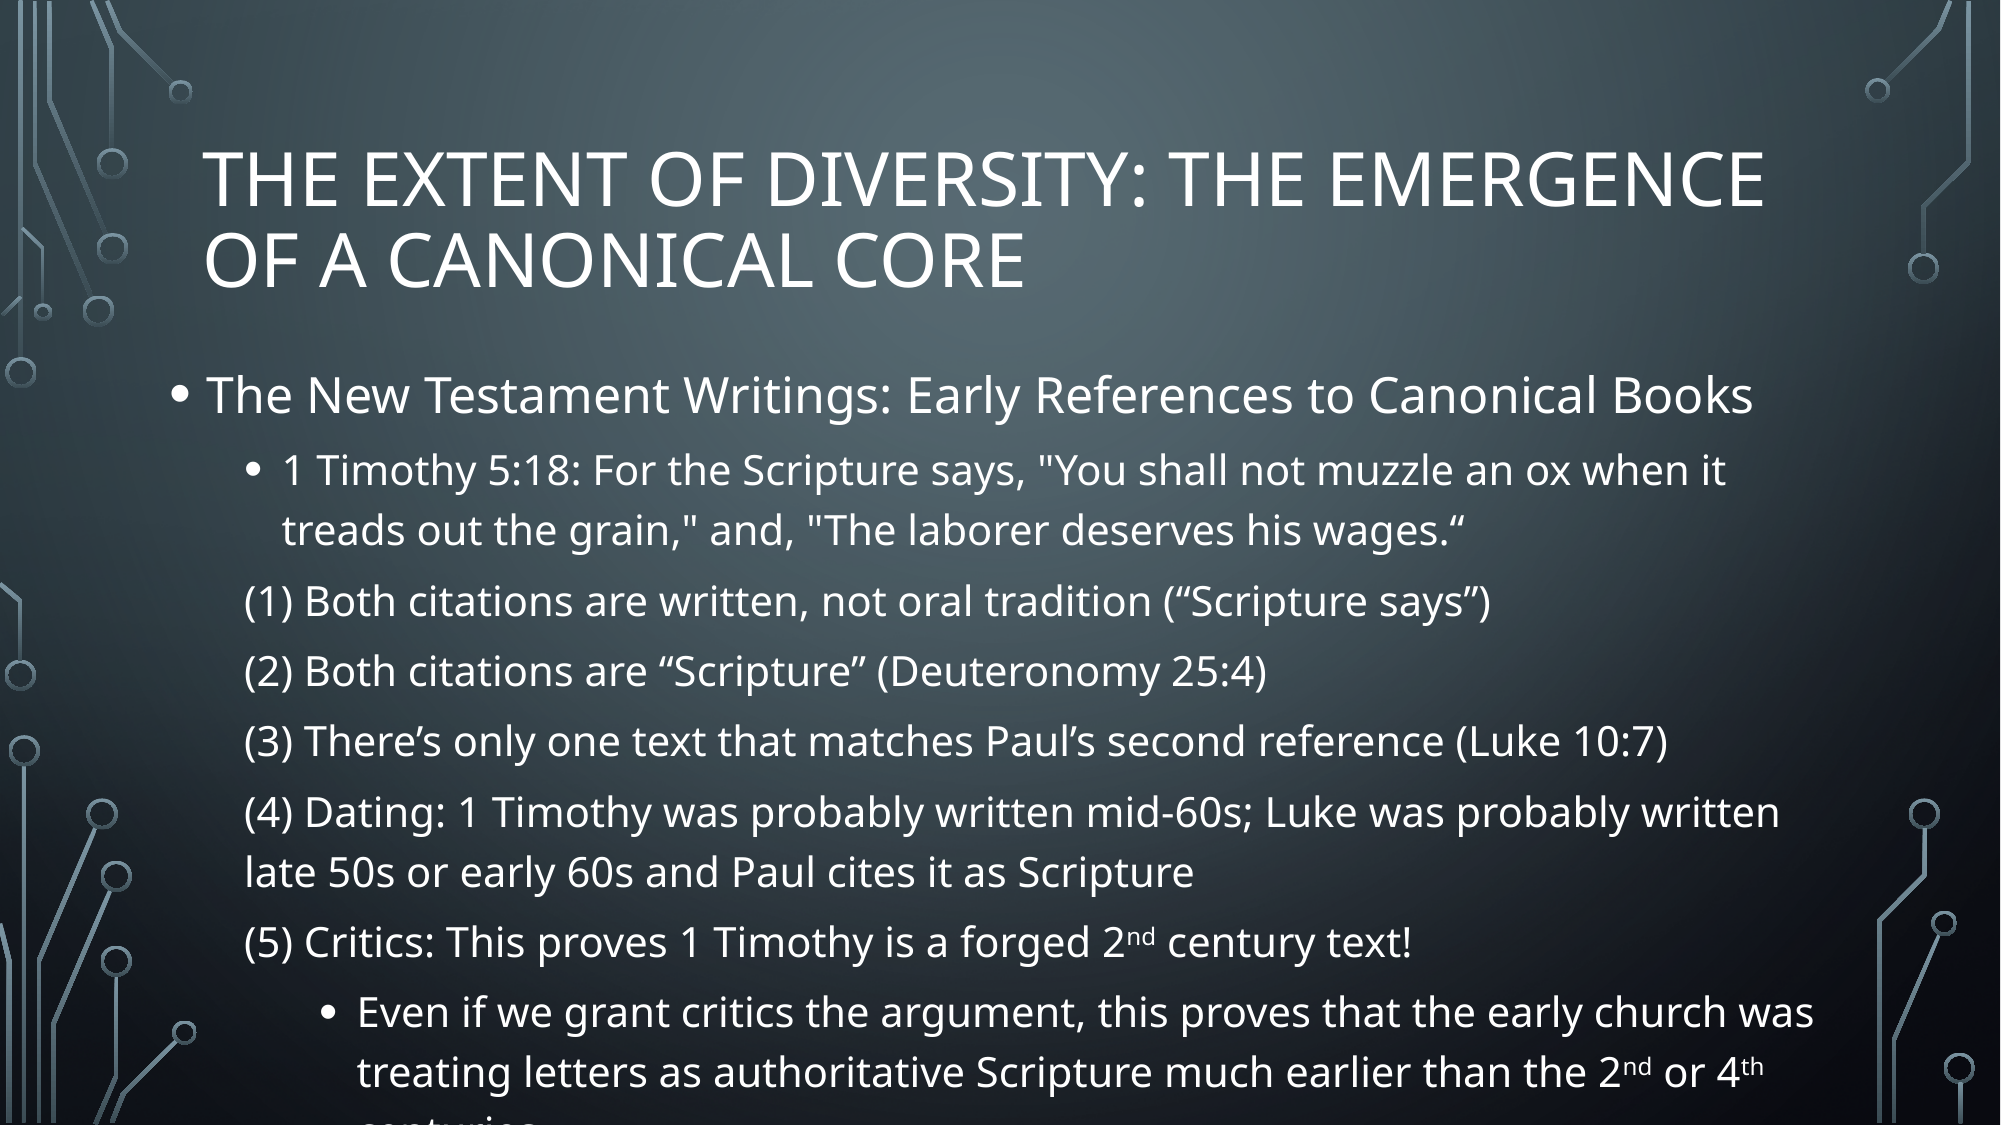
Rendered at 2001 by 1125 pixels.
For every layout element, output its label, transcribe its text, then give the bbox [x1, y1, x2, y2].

title The Extent of Diversity: The Emergence of a Canonical Core [187, 101, 1813, 343]
list The New Testament Writings: Early References to Canonical Books 1 Timothy 5:18: For the Scripture says, "You shall not muzzle an ox when it treads out the grain," and, "The laborer deserves his wages.“ (1) Both citations are written, not oral tradition (“Scripture says”) (2) Both citations are “Scripture” (Deuteronomy 25:4) (3) There’s only one text that matches Paul’s second reference (Luke 10:7) (4) Dating: 1 Timothy was probably written mid-60s; Luke was probably written late 50s or early 60s and Paul cites it as Scripture (5) Critics: This proves 1 Timothy is a forged 2nd century text! Even if we grant critics the argument, this proves that the early church was treating letters as authoritative Scripture much earlier than the 2nd or 4th centuries [154, 343, 1870, 1101]
